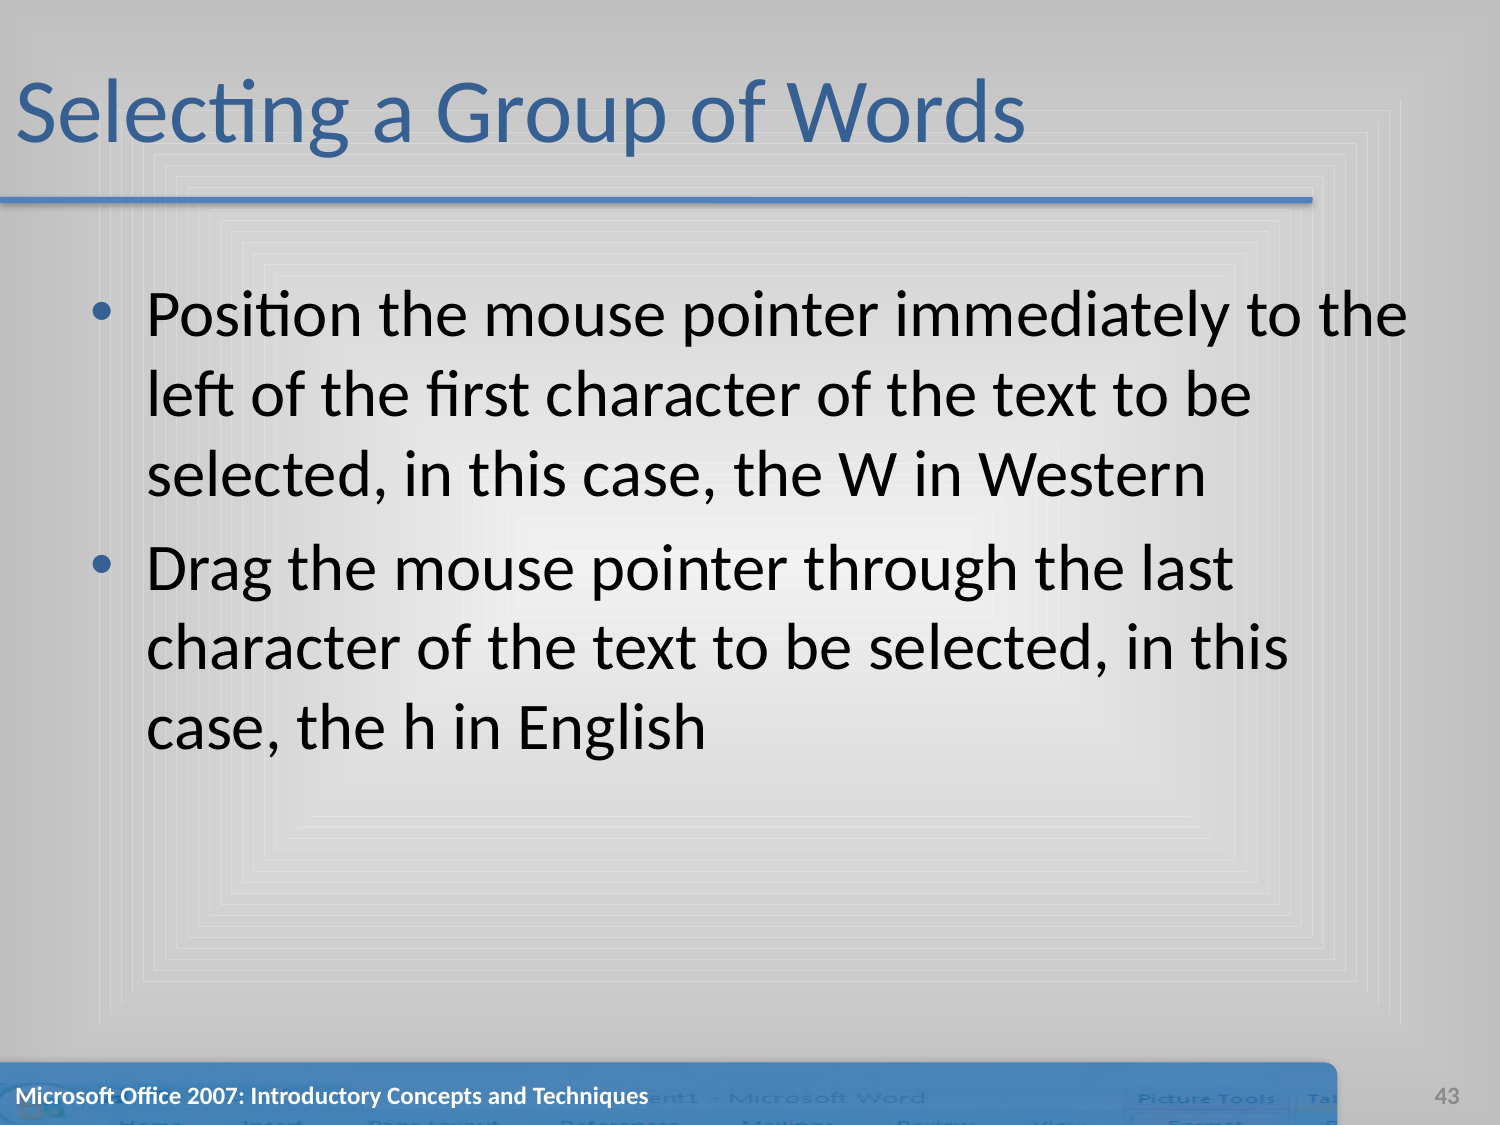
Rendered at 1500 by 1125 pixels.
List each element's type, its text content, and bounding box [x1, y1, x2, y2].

footer Microsoft Office 2007: Introductory Concepts and Techniques [0, 1065, 1300, 1125]
list Position the mouse pointer immediately to the left of the first character of the text to be selected, in this case, the W in Western Drag the mouse pointer through the last character of the text to be selected, in this case, the h in English [75, 262, 1425, 1005]
title Selecting a Group of Words [0, 12, 1425, 200]
slide_number 43 [1387, 1065, 1475, 1125]
picture [0, 1062, 1338, 1125]
